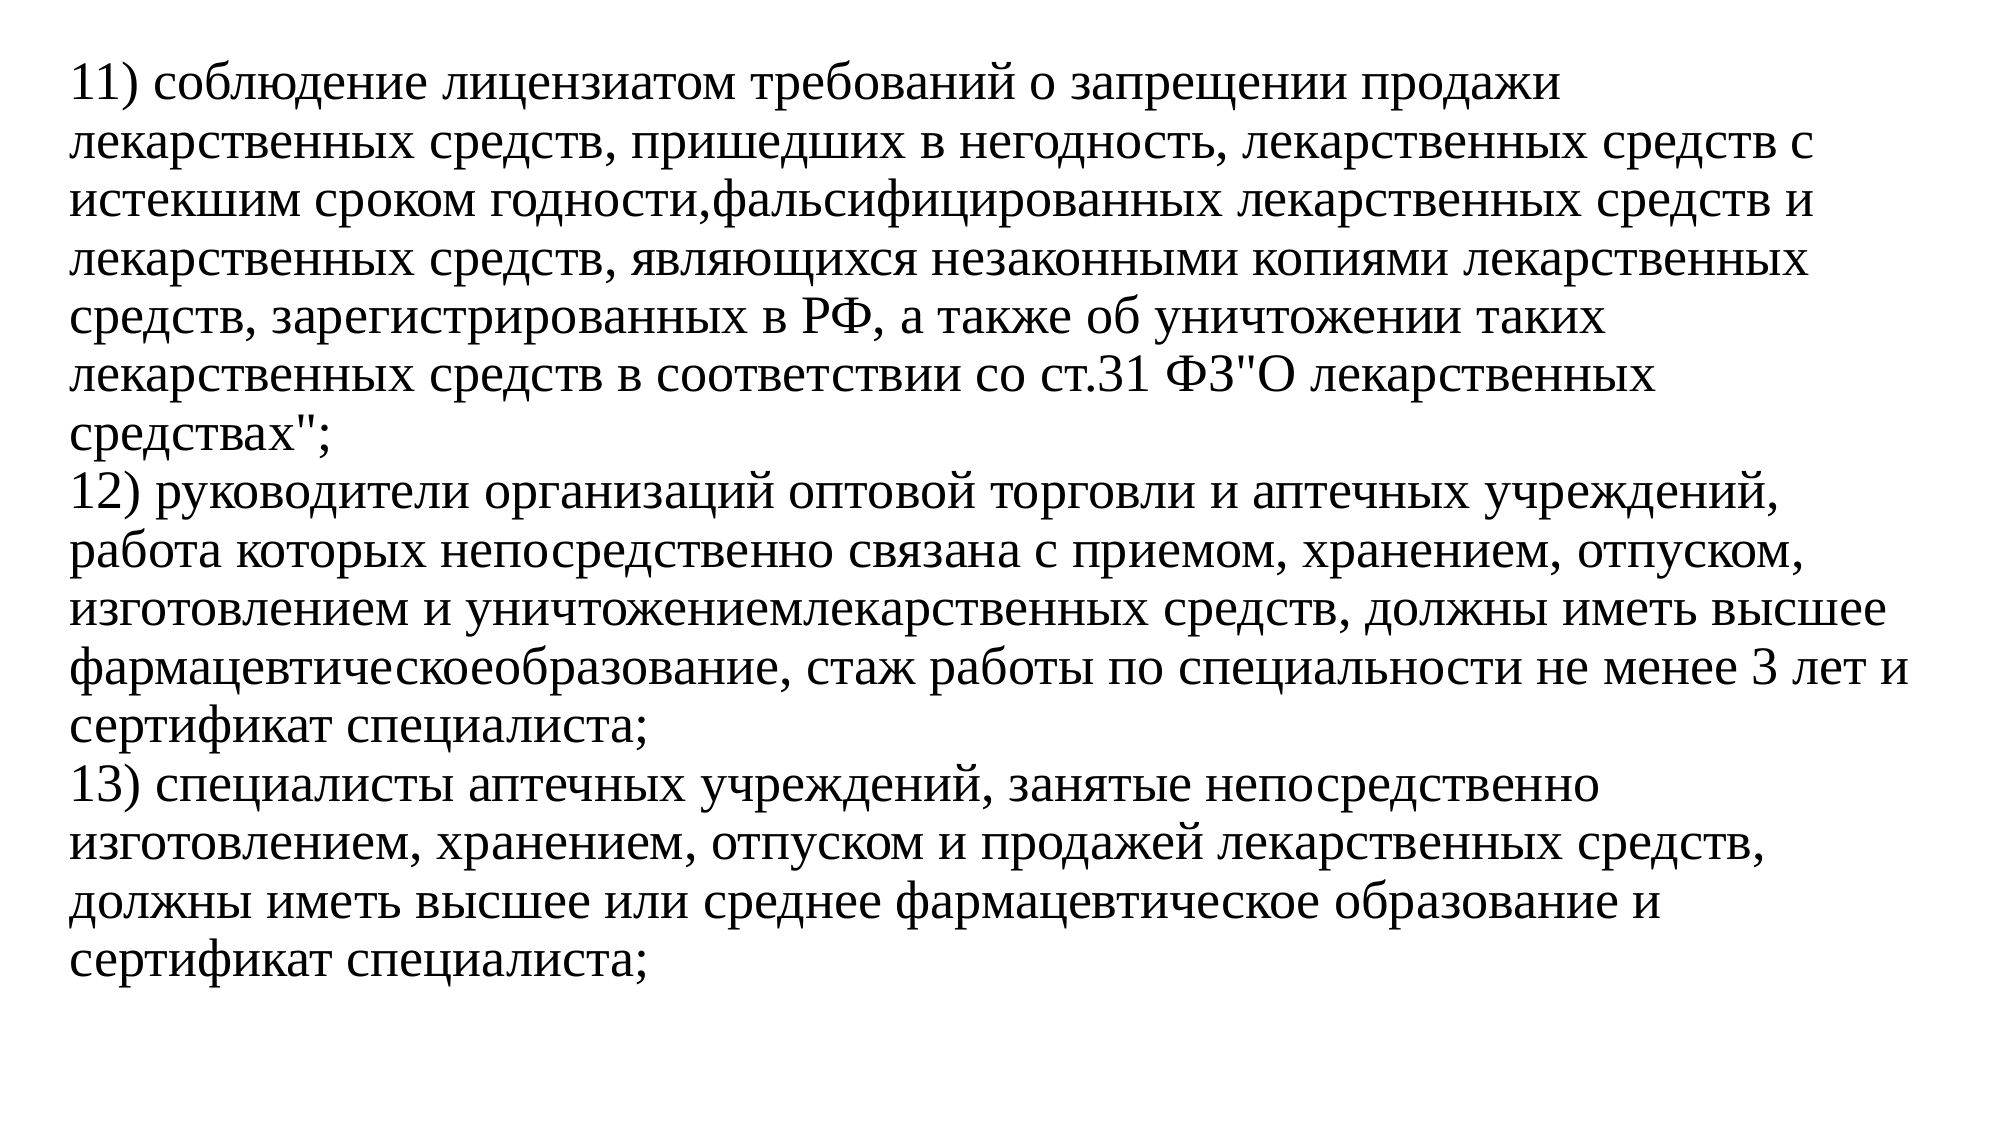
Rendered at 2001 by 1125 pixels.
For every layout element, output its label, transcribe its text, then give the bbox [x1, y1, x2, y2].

title 11) соблюдение лицензиатом требований о запрещении продажи лекарственных средств, пришедших в негодность, лекарственных средств с истекшим сроком годности,фальсифицированных лекарственных средств и лекарственных средств, являющихся незаконными копиями лекарственных средств, зарегистрированных в РФ, а также об уничтожении таких лекарственных средств в соответствии со ст.31 ФЗ"О лекарственных средствах"; 12) руководители организаций оптовой торговли и аптечных учреждений, работа которых непосредственно связана с приемом, хранением, отпуском, изготовлением и уничтожениемлекарственных средств, должны иметь высшее фармацевтическоеобразование, стаж работы по специальности не менее 3 лет и сертификат специалиста; 13) специалисты аптечных учреждений, занятые непосредственно изготовлением, хранением, отпуском и продажей лекарственных средств, должны иметь высшее или среднее фармацевтическое образование и сертификат специалиста; [54, 56, 1931, 1061]
